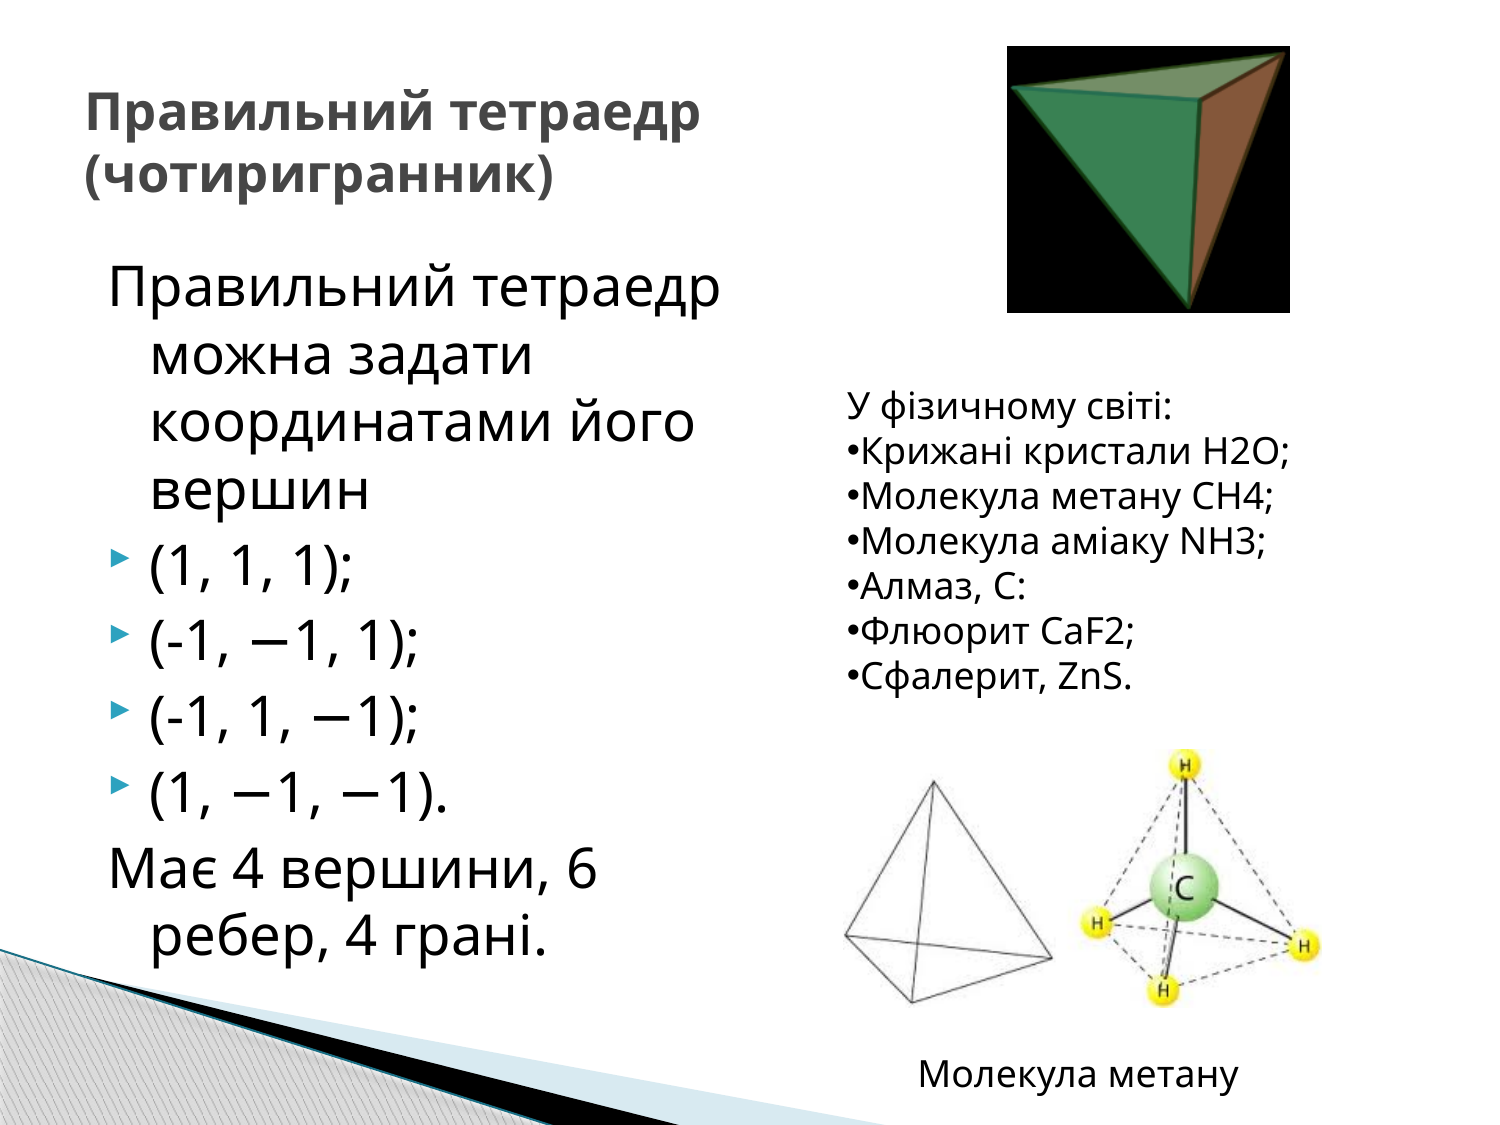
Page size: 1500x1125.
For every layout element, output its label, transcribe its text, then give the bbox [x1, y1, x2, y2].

picture [843, 749, 1323, 1008]
title Правильний тетраедр (чотиригранник) [70, 46, 762, 235]
list Правильний тетраедр можна задати координатами його вершин (1, 1, 1); (-1, −1, 1); (-1, 1, −1); (1, −1, −1). Має 4 вершини, 6 ребер, 4 грані. [75, 243, 762, 986]
picture [1007, 46, 1290, 314]
text_box У фізичному світі: Крижані кристали H2O; Молекула метану CH4; Молекула аміаку NH3; Алмаз, C: Флюорит CaF2; Сфалерит, ZnS. [832, 374, 1336, 705]
text_box Молекула метану [855, 1042, 1301, 1103]
